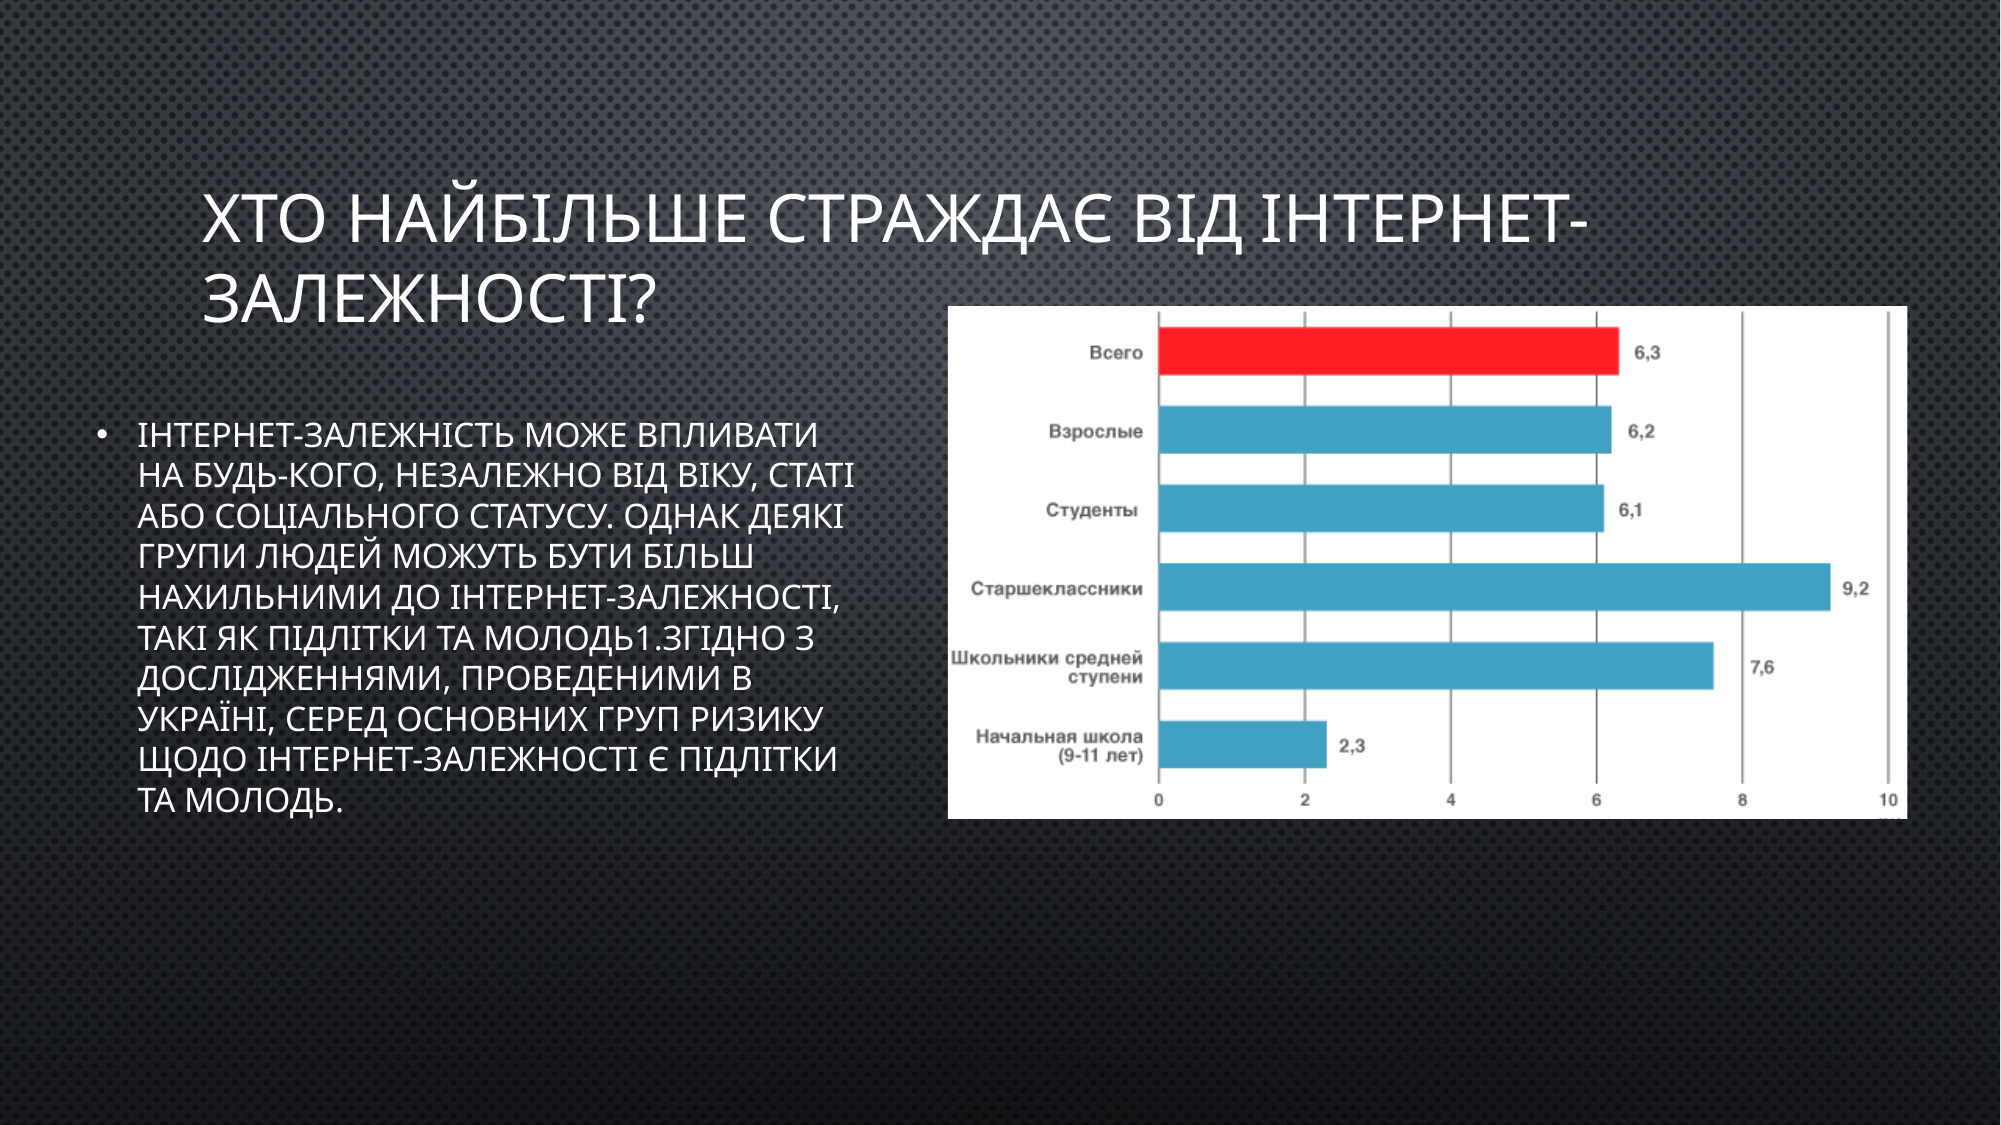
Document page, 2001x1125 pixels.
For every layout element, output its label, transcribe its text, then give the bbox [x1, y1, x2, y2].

list Інтернет-залежність може впливати на будь-кого, незалежно від віку, статі або соціального статусу. Однак деякі групи людей можуть бути більш нахильними до інтернет-залежності, такі як підлітки та молодь1.Згідно з дослідженнями, проведеними в Україні, серед основних груп ризику щодо інтернет-залежності є підлітки та молодь. [81, 388, 874, 845]
title хто найбільше страждає від інтернет-залежності? [187, 99, 1813, 413]
picture [947, 305, 1908, 819]
